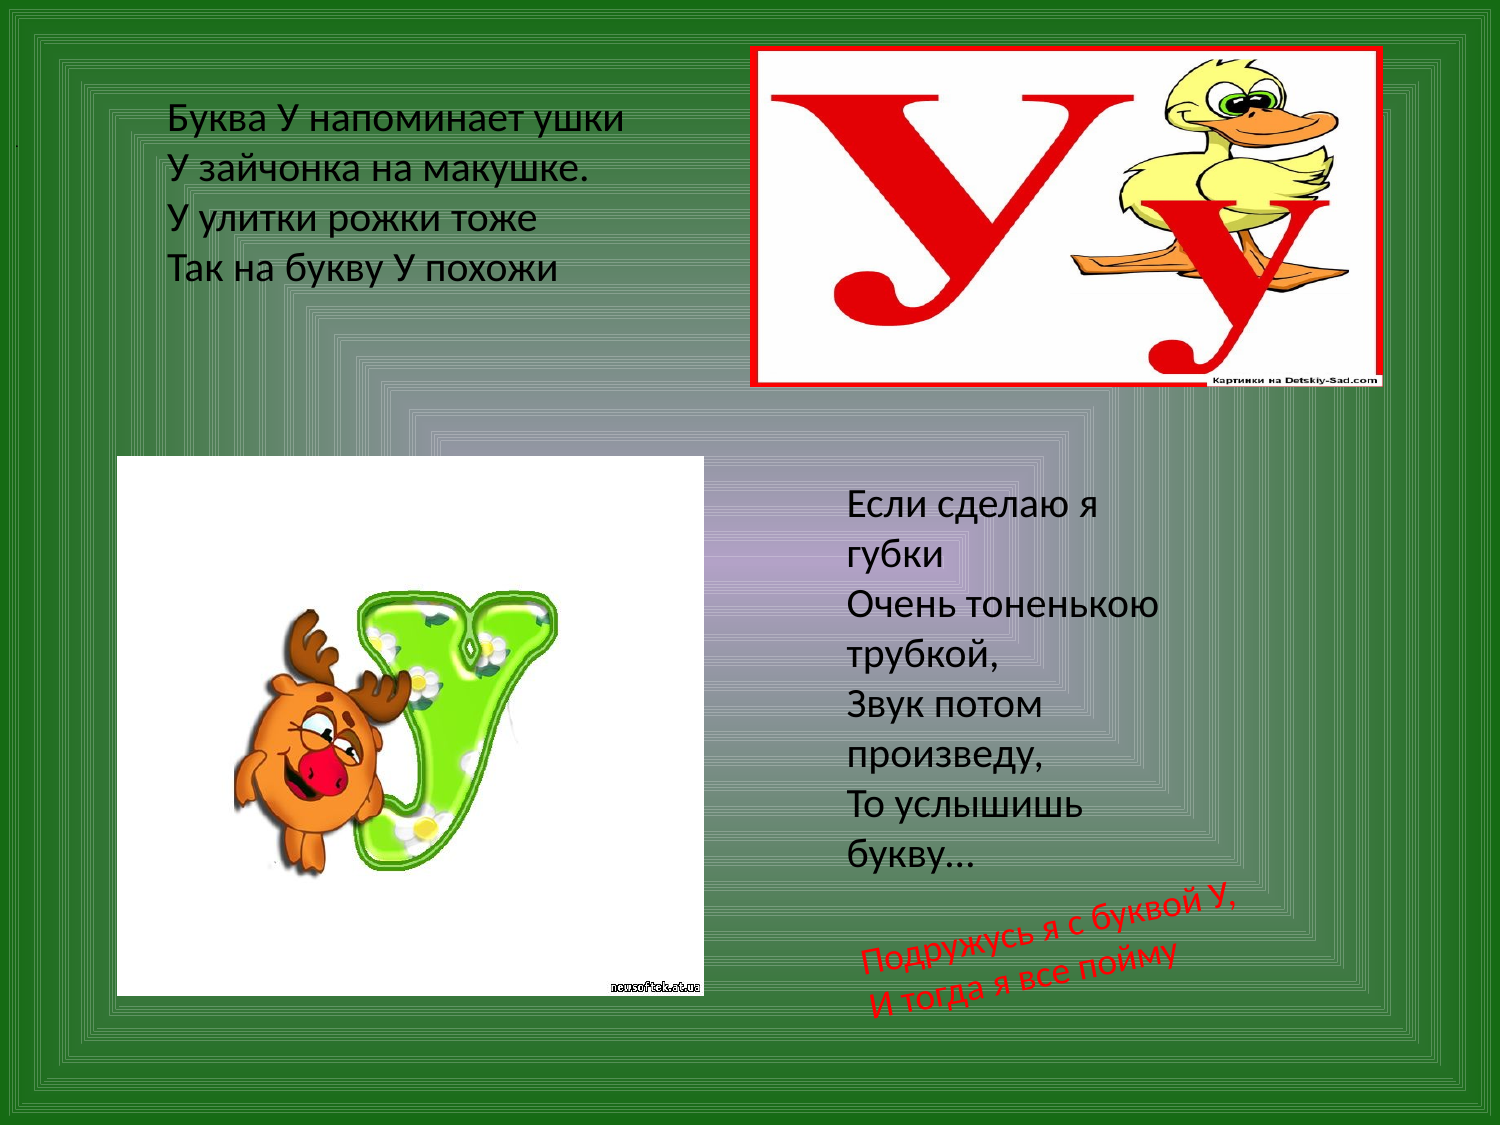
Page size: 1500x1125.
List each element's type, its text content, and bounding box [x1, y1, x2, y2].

text_box Буква У напоминает ушки У зайчонка на макушке. У улитки рожки тоже Так на букву У похожи [152, 81, 657, 125]
text_box Буква У напоминает ушки У зайчонка на макушке. У улитки рожки тоже Так на букву У похожи [152, 159, 657, 297]
text_box . [0, 125, 744, 159]
picture [749, 46, 1383, 387]
text_box Если сделаю я губки Очень тоненькою трубкой, Звук потом произведу, То услышишь букву… [831, 468, 1207, 884]
text_box Подружусь я с буквой У, И тогда я все пойму [840, 821, 1448, 1038]
picture [116, 456, 704, 997]
